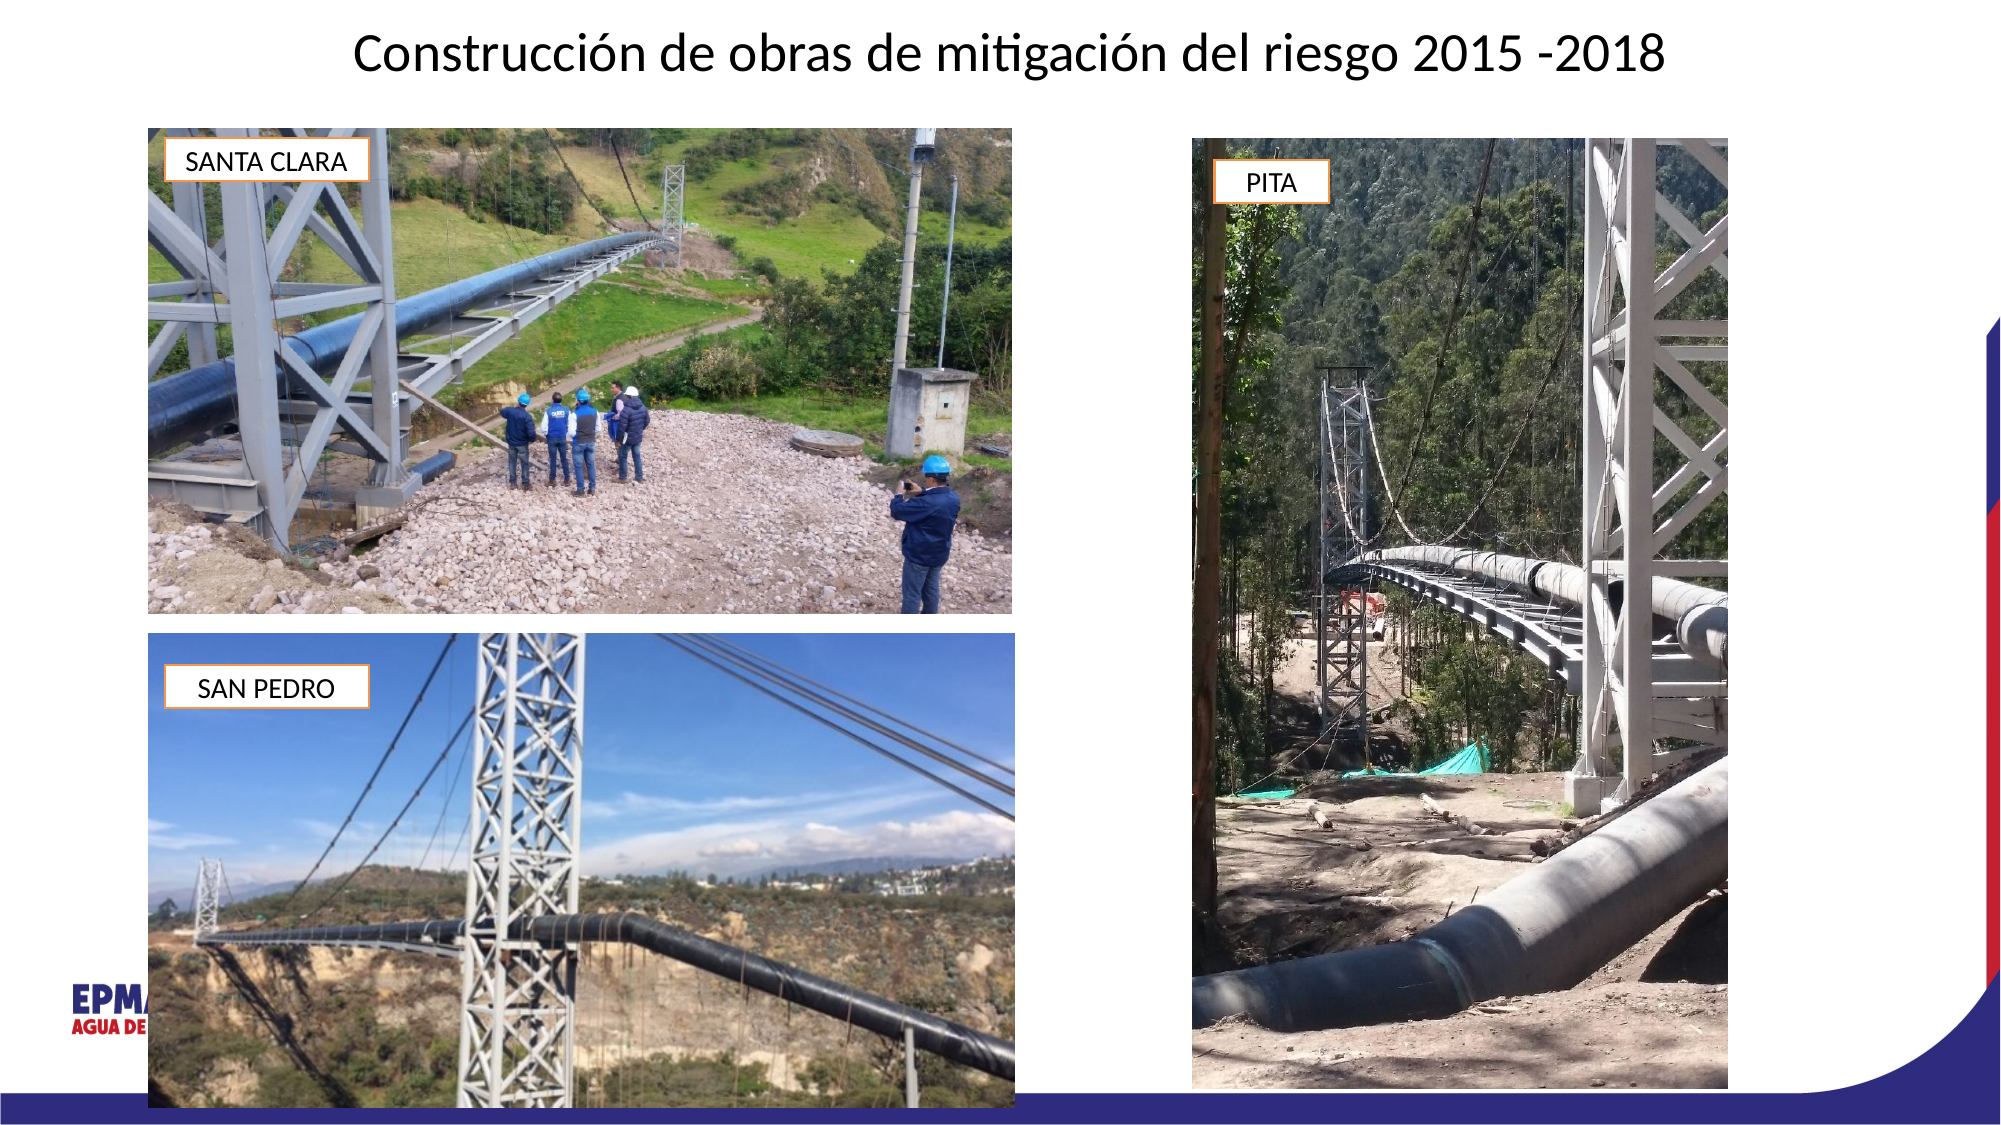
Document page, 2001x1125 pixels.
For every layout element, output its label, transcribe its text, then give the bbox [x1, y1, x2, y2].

picture [0, 0, 2001, 1125]
subtitle Construcción de obras de mitigación del riesgo 2015 -2018 [275, 16, 1748, 129]
